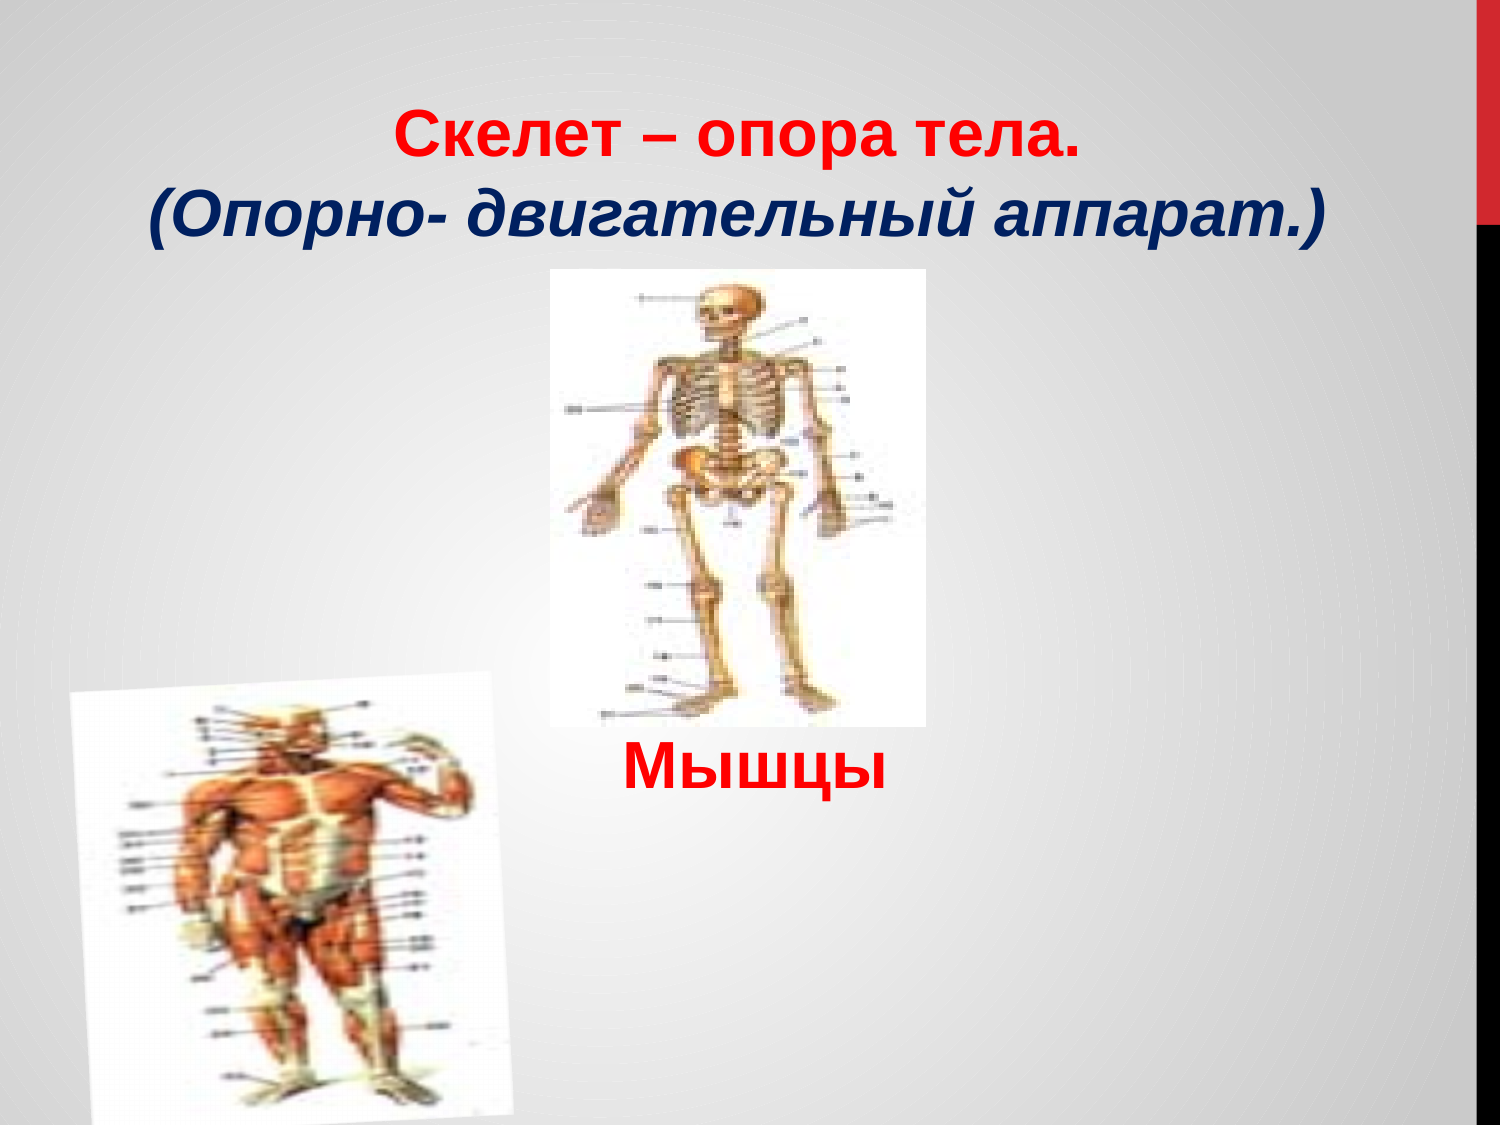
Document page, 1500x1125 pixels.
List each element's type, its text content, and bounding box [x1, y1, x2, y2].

picture [72, 672, 512, 1125]
text_box Мышцы [511, 714, 1418, 810]
picture [550, 268, 927, 728]
text_box Скелет – опора тела. (Опорно- двигательный аппарат.) [35, 81, 1442, 257]
